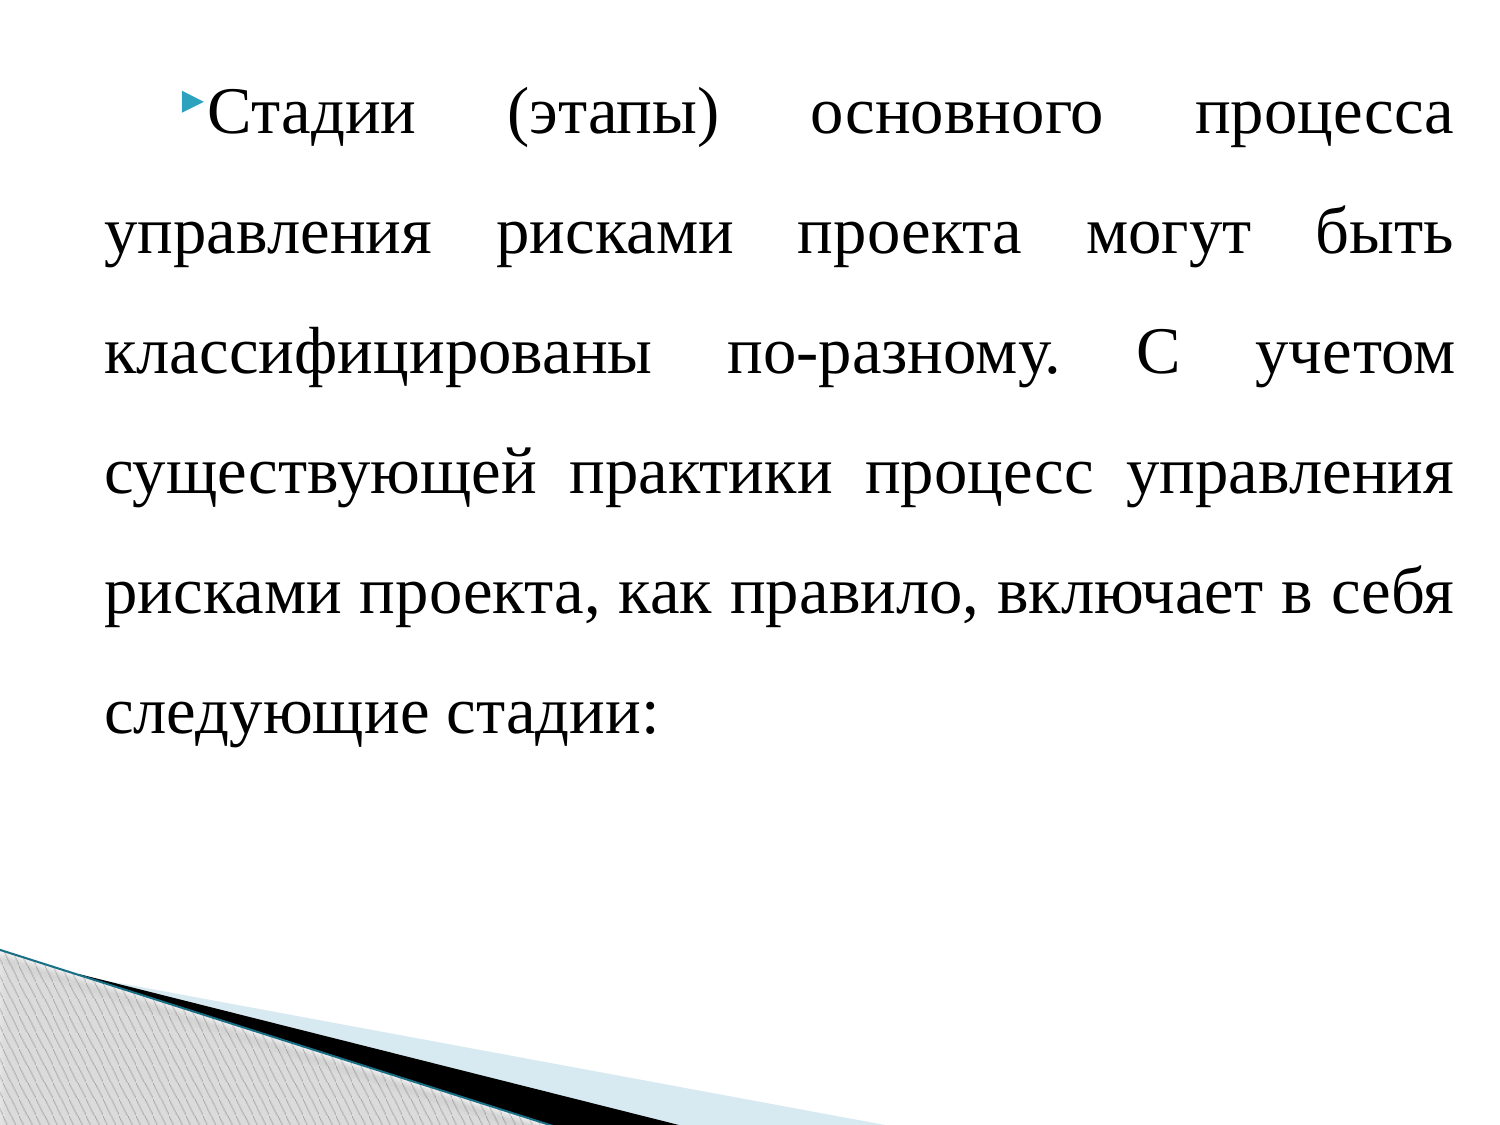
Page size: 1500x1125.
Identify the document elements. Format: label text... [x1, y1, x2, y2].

list Стадии (этапы) основного процесса управления рисками проекта могут быть классифицированы по-разному. С уче­том существующей практики процесс управления рисками проекта, как правило, включает в себя следующие стадии: [29, 19, 1471, 1106]
